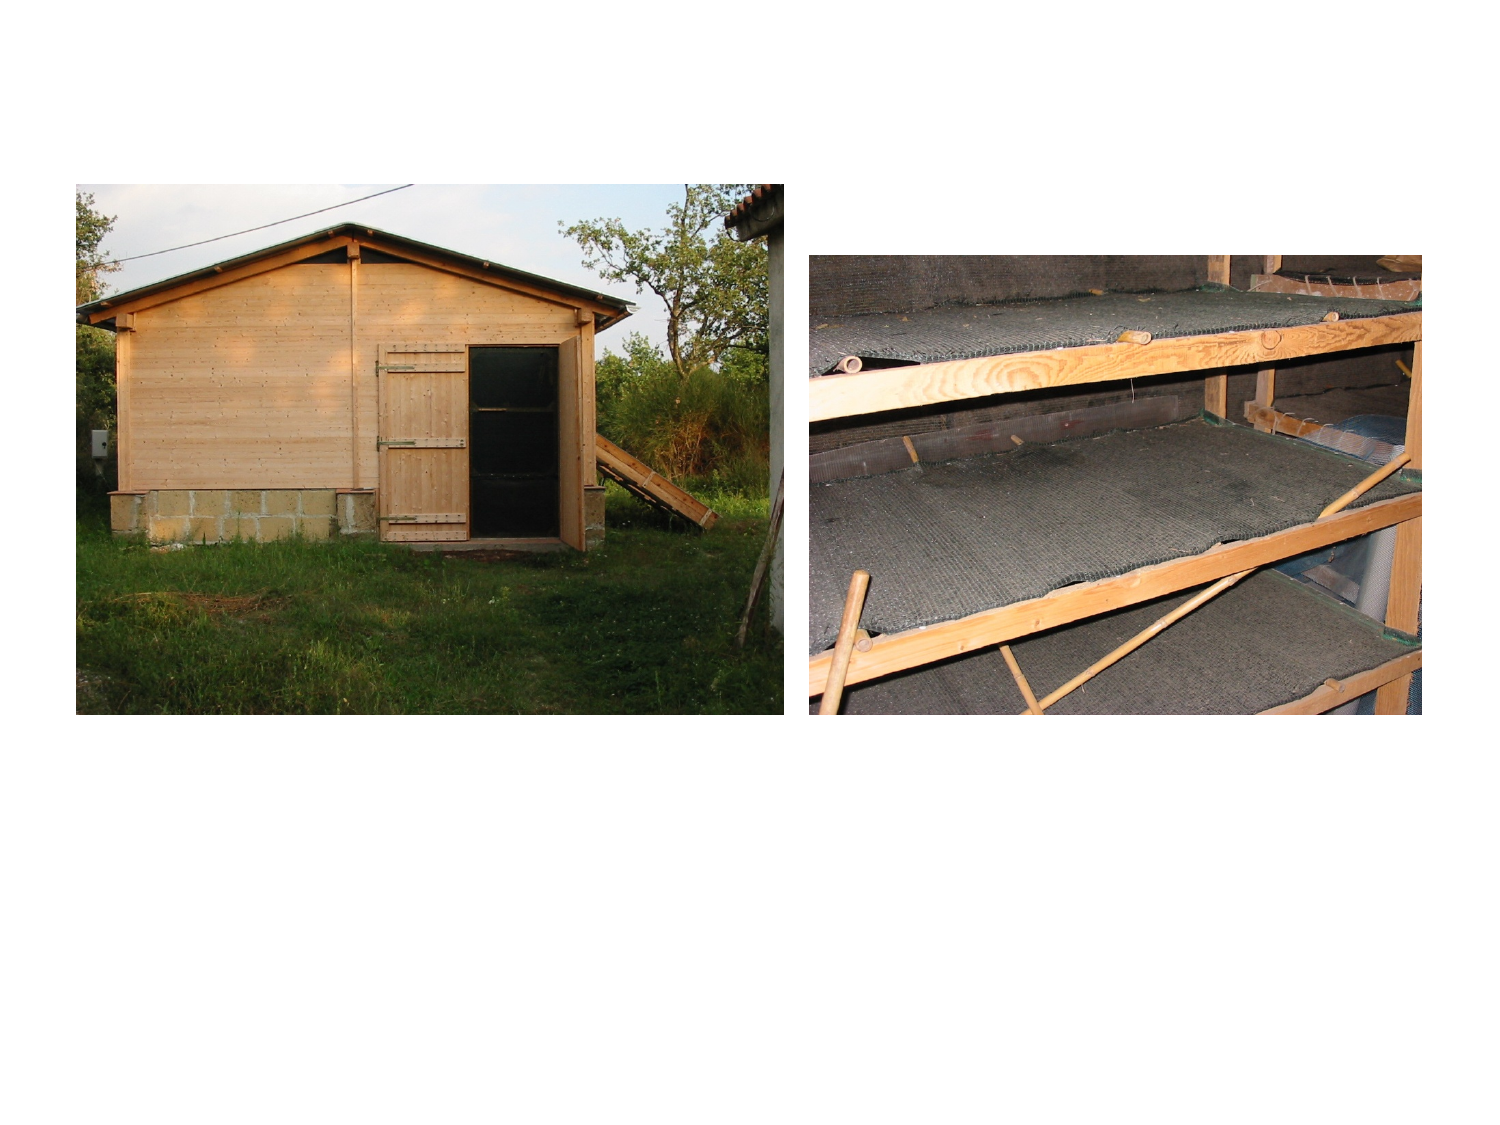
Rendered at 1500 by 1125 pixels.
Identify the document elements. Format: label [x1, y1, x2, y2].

picture [76, 184, 784, 715]
picture [808, 255, 1422, 715]
